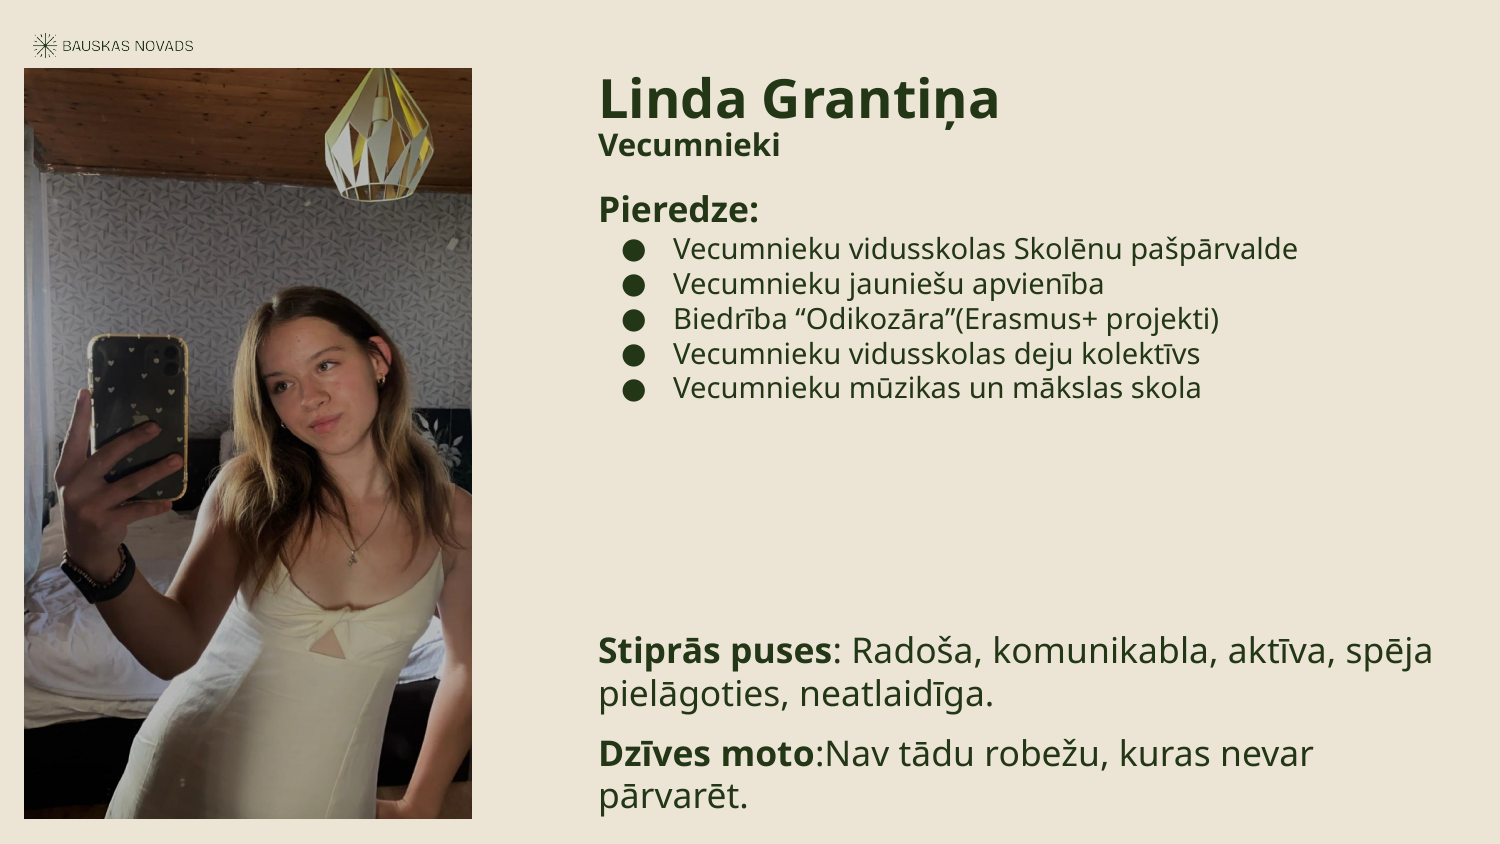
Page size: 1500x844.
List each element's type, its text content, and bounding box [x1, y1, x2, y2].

text_box Dzīves moto:Nav tādu robežu, kuras nevar pārvarēt. [583, 715, 1475, 831]
text_box Pieredze: Vecumnieku vidusskolas Skolēnu pašpārvalde Vecumnieku jauniešu apvienība Biedrība “Odikozāra”(Erasmus+ projekti) Vecumnieku vidusskolas deju kolektīvs Vecumnieku mūzikas un mākslas skola [583, 172, 1352, 465]
picture [24, 68, 472, 819]
picture [33, 33, 193, 58]
text_box Linda Grantiņa [583, 49, 1352, 110]
text_box Vecumnieki [583, 110, 1352, 172]
text_box Stiprās puses: Radoša, komunikabla, aktīva, spēja pielāgoties, neatlaidīga. [583, 613, 1463, 715]
